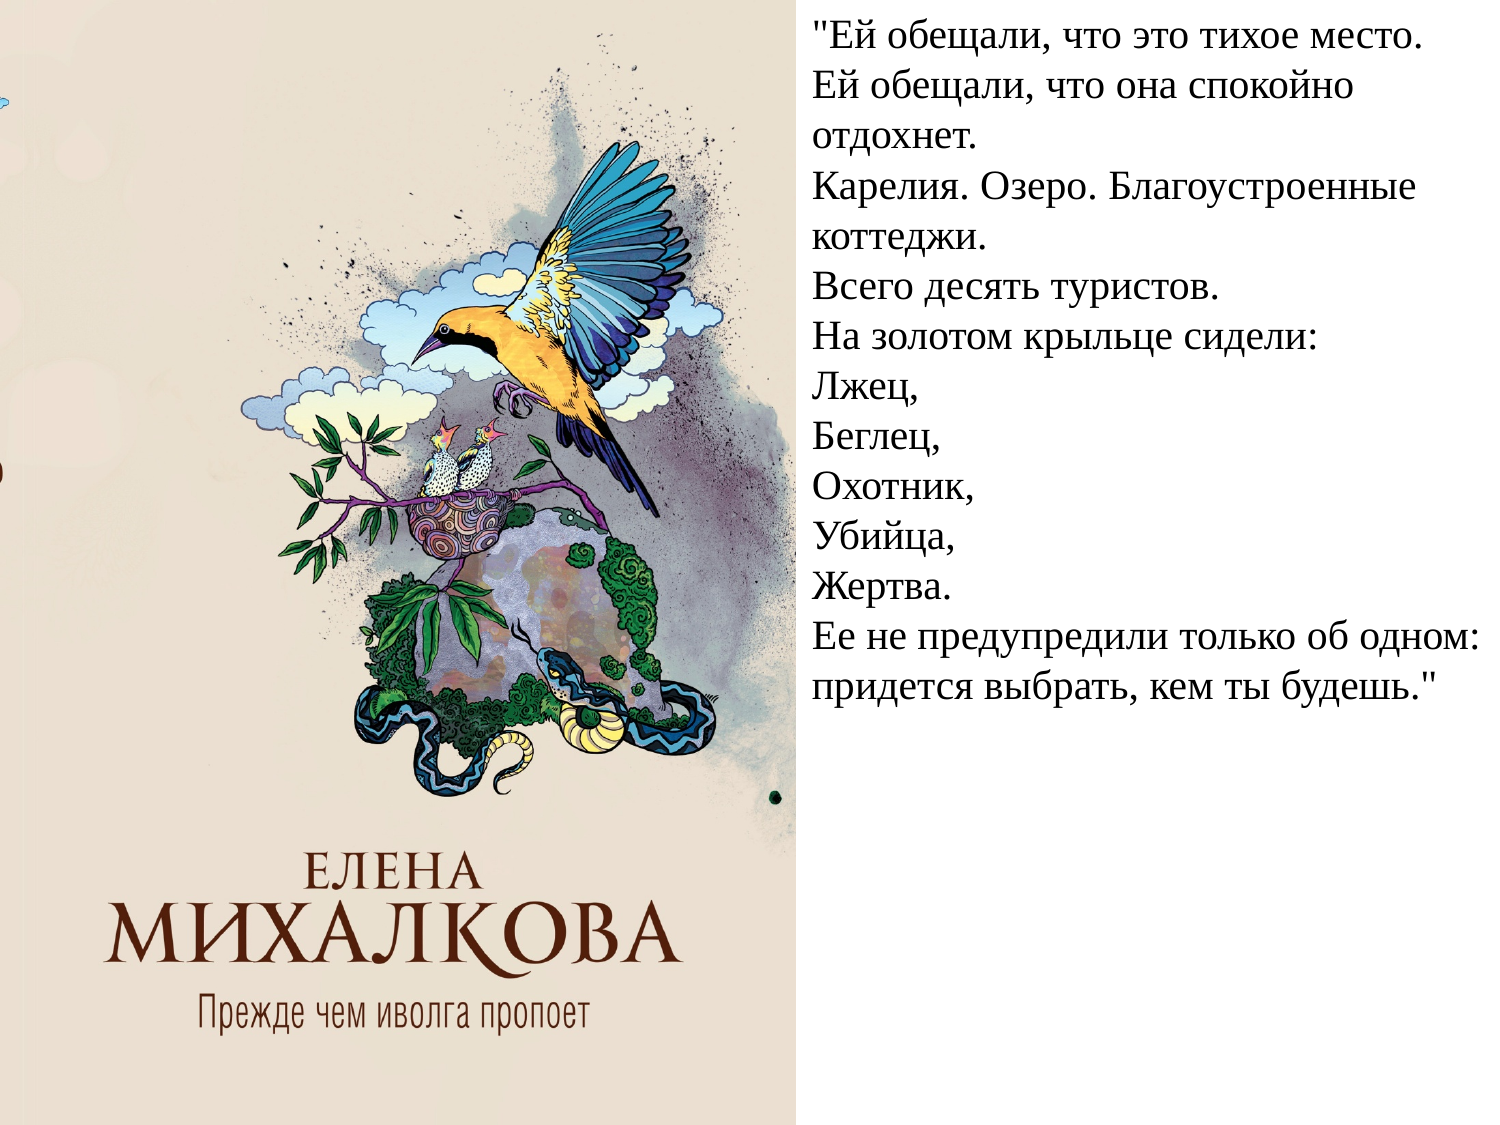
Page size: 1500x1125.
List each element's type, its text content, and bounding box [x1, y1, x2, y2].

picture [0, 0, 796, 1125]
text_box "Ей обещали, что это тихое место. Ей обещали, что она спокойно отдохнет. Карелия. Озеро. Благоустроенные коттеджи. Всего десять туристов. На золотом крыльце сидели: Лжец, Беглец, Охотник, Убийца, Жертва. Ее не предупредили только об одном: придется выбрать, кем ты будешь." [797, 0, 1500, 805]
